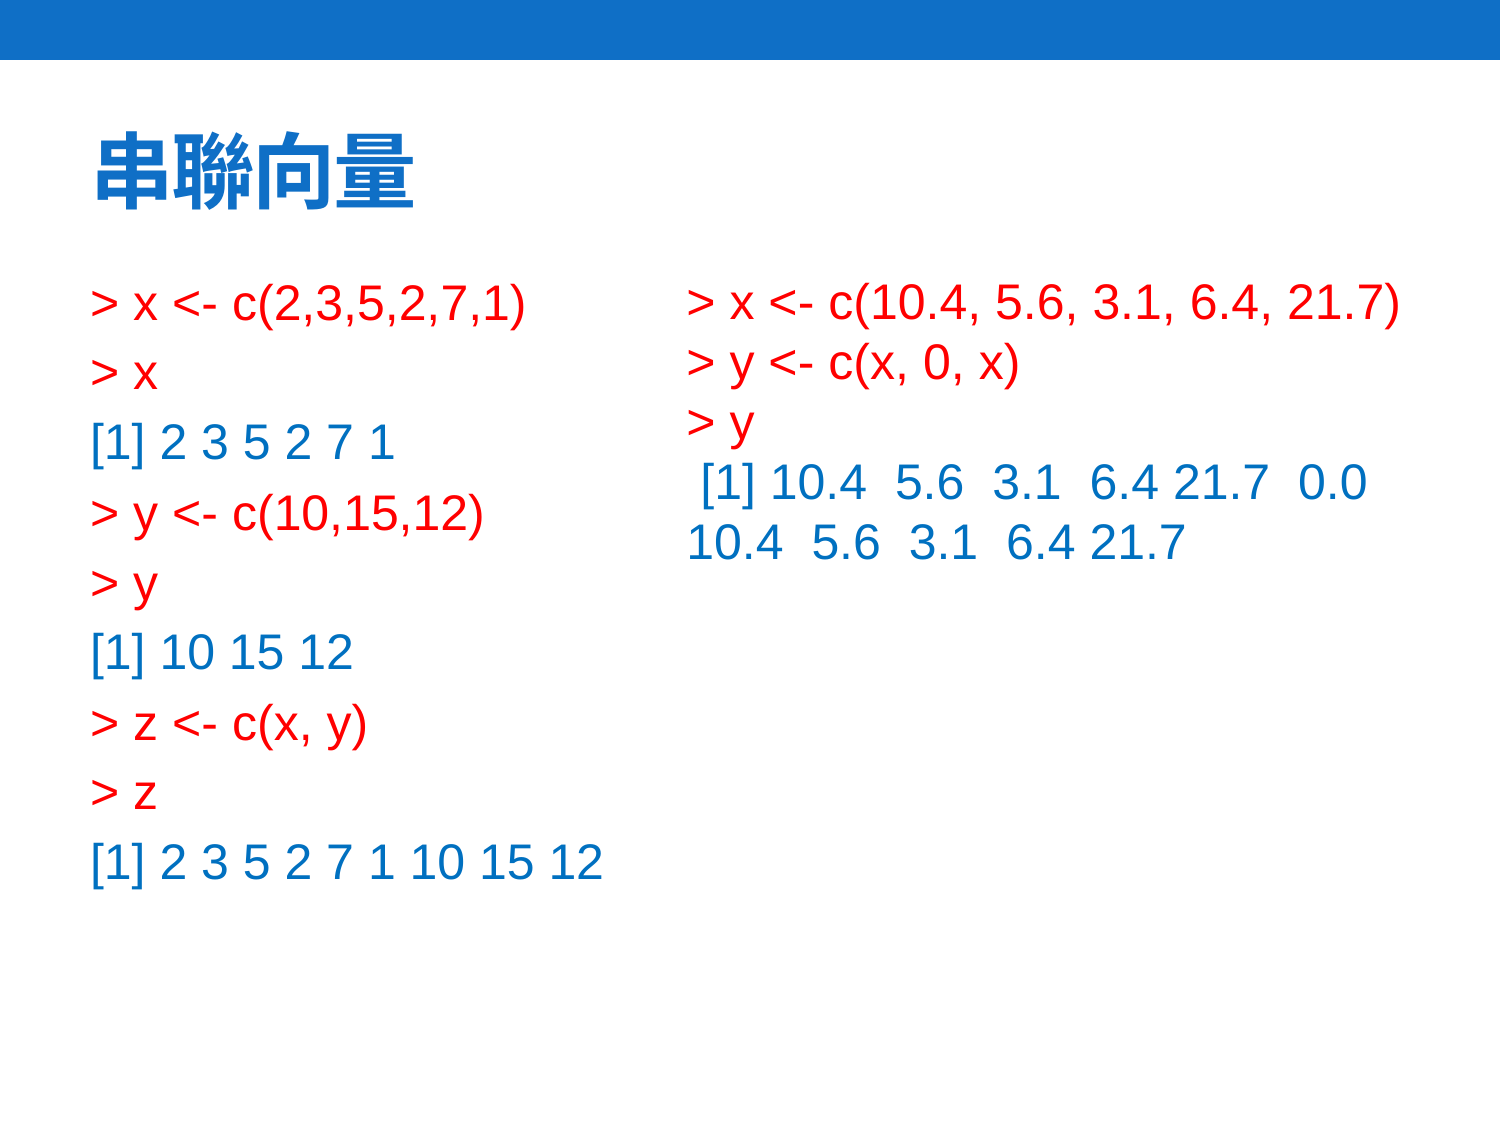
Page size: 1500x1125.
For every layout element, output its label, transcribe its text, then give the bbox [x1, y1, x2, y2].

text_box > x <- c(10.4, 5.6, 3.1, 6.4, 21.7) > y <- c(x, 0, x) > y [1] 10.4 5.6 3.1 6.4 21.7 0.0 10.4 5.6 3.1 6.4 21.7 [671, 262, 1422, 578]
list > x <- c(2,3,5,2,7,1) > x [1] 2 3 5 2 7 1 > y <- c(10,15,12) > y [1] 10 15 12 > z <- c(x, y) > z [1] 2 3 5 2 7 1 10 15 12 [75, 262, 1425, 1063]
title 串聯向量 [75, 87, 1425, 250]
